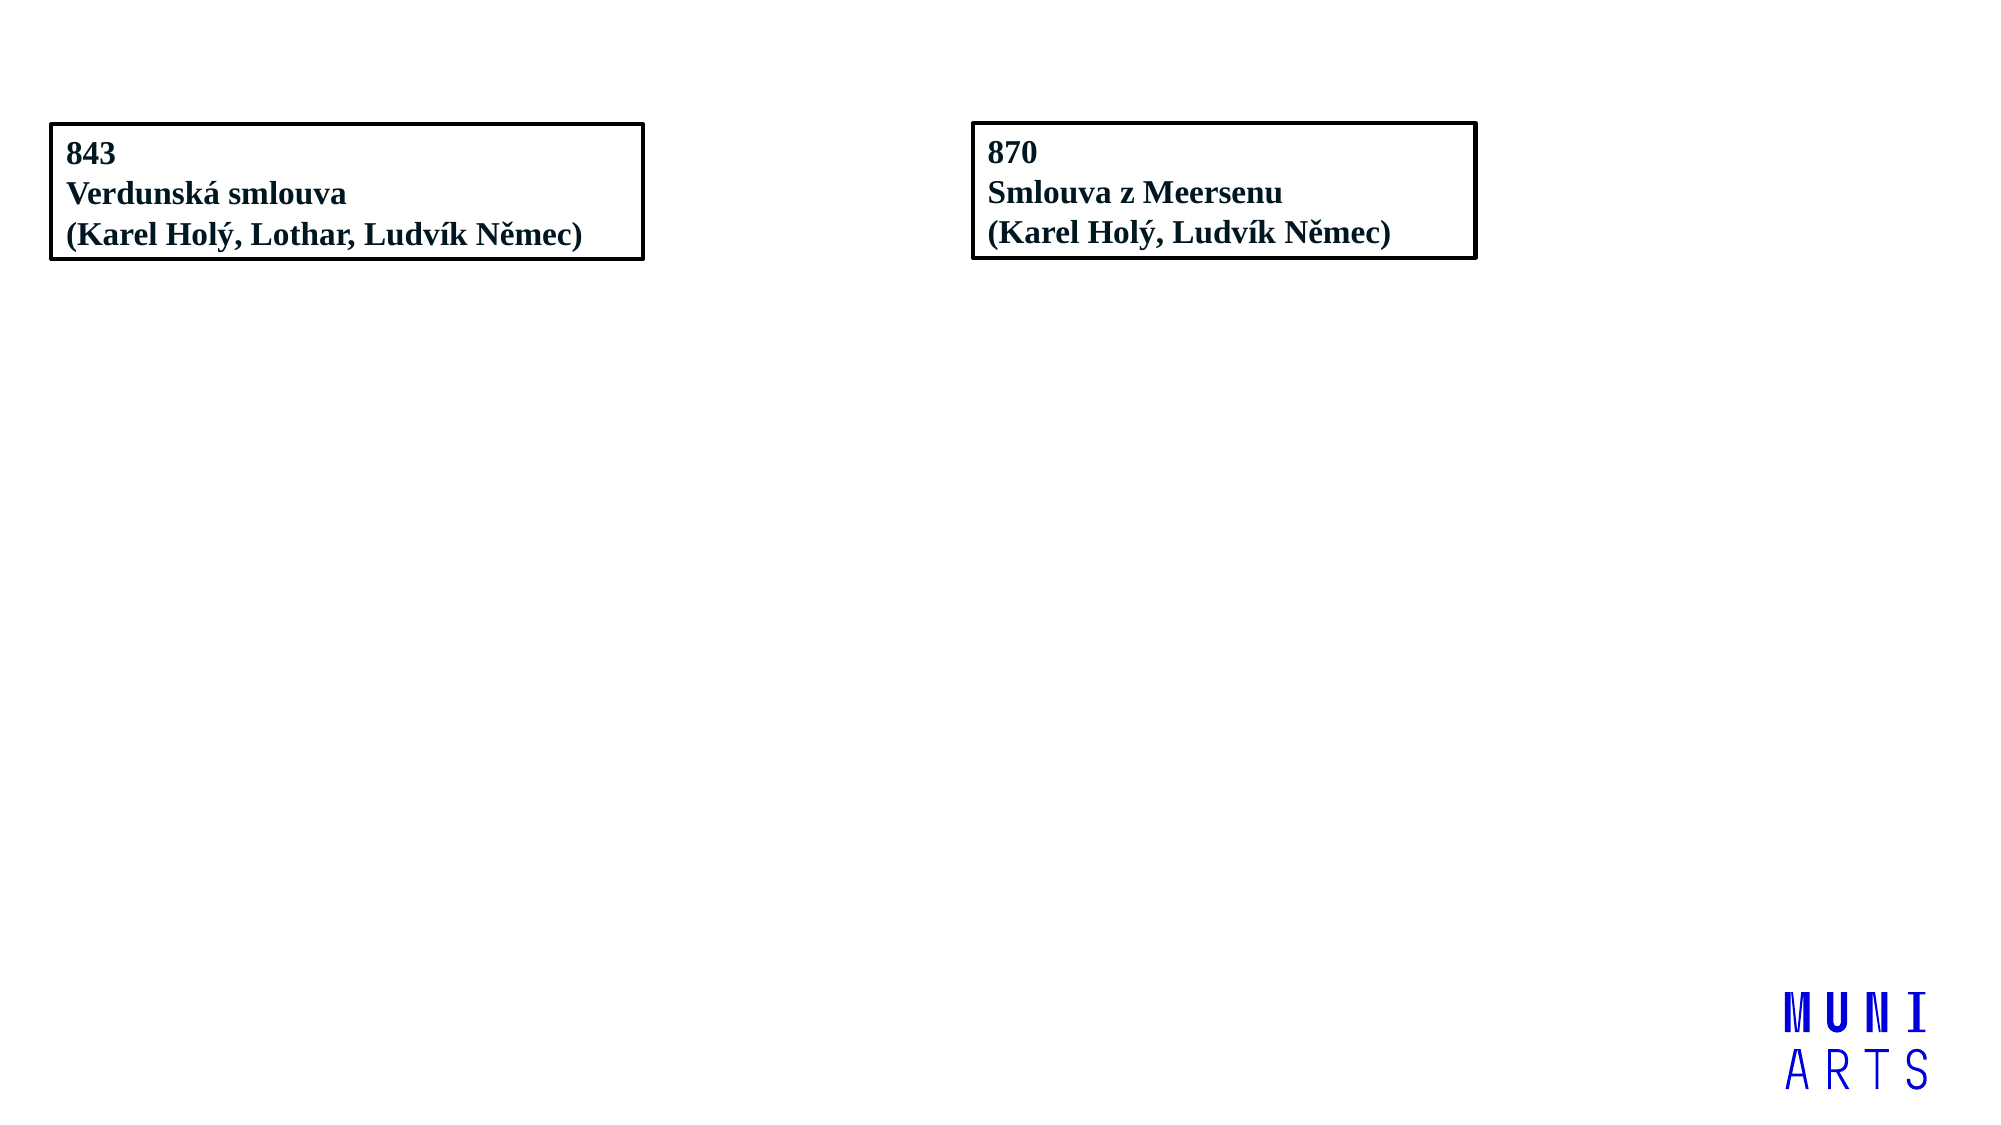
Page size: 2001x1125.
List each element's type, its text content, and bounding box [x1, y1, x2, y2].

text_box 843 Verdunská smlouva (Karel Holý, Lothar, Ludvík Němec) [49, 122, 645, 261]
text_box 870 Smlouva z Meersenu (Karel Holý, Ludvík Němec) [971, 121, 1478, 260]
